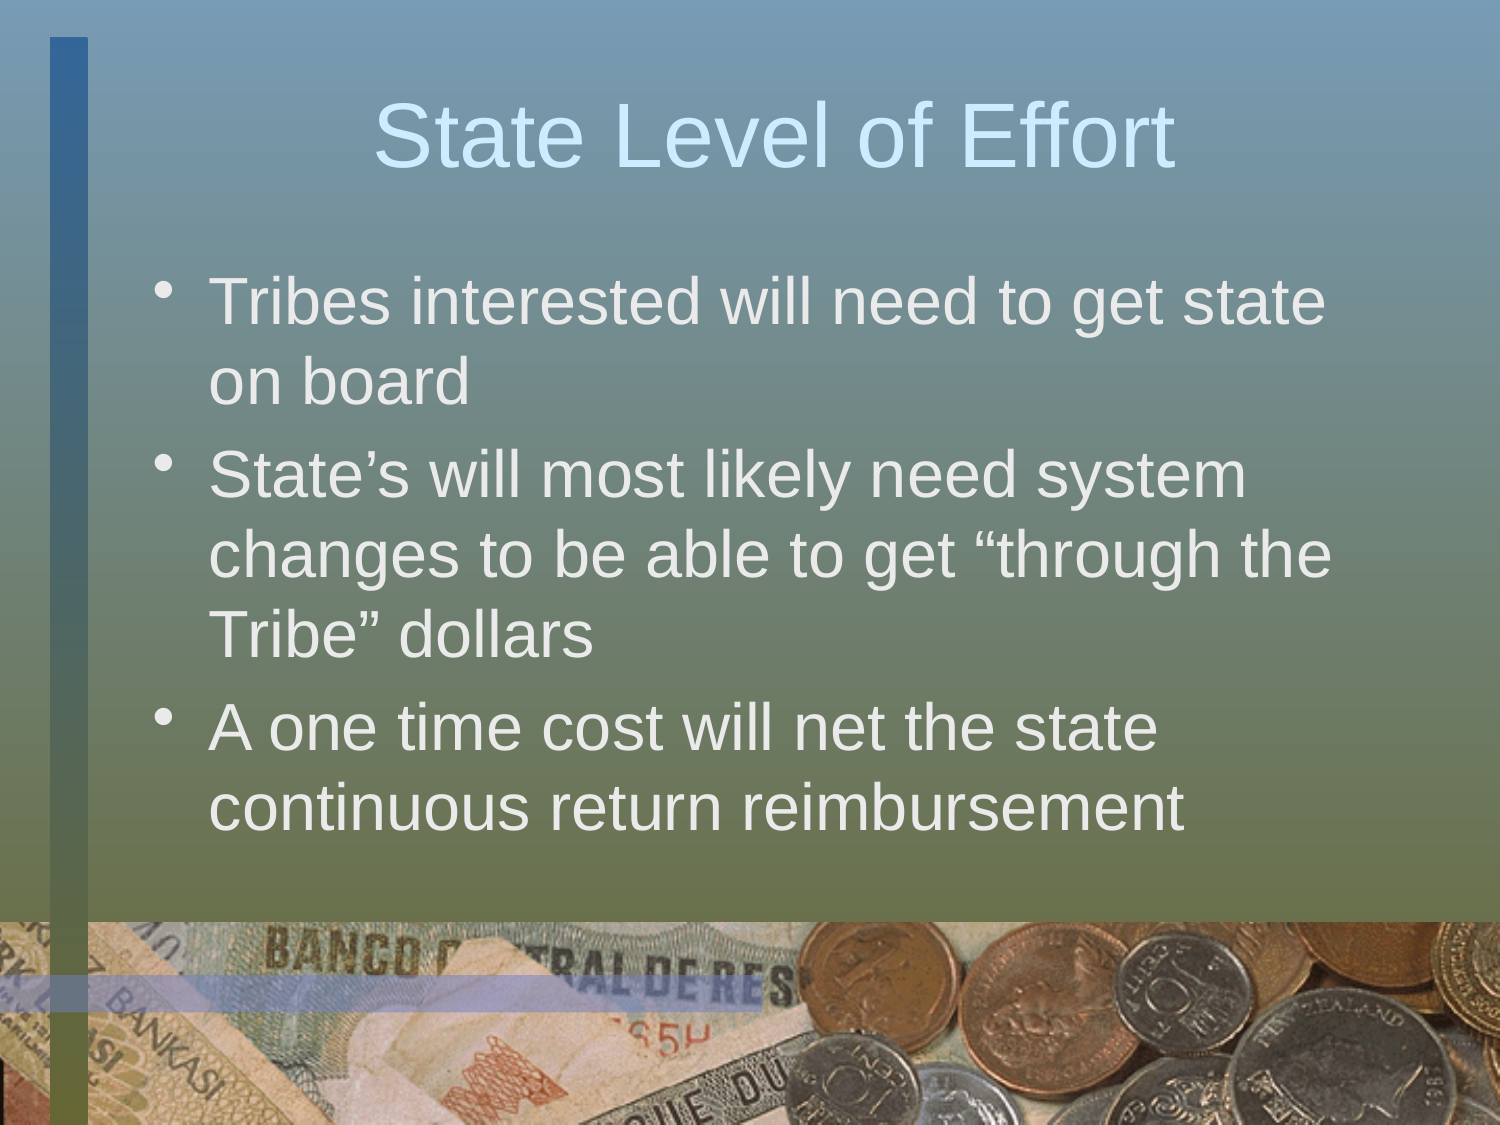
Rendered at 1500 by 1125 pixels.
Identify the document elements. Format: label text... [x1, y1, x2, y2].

list Tribes interested will need to get state on board State’s will most likely need system changes to be able to get “through the Tribe” dollars A one time cost will net the state continuous return reimbursement [137, 249, 1413, 926]
title State Level of Effort [137, 37, 1413, 226]
picture [87, 922, 1500, 1125]
picture [0, 1013, 50, 1125]
picture [0, 922, 50, 975]
